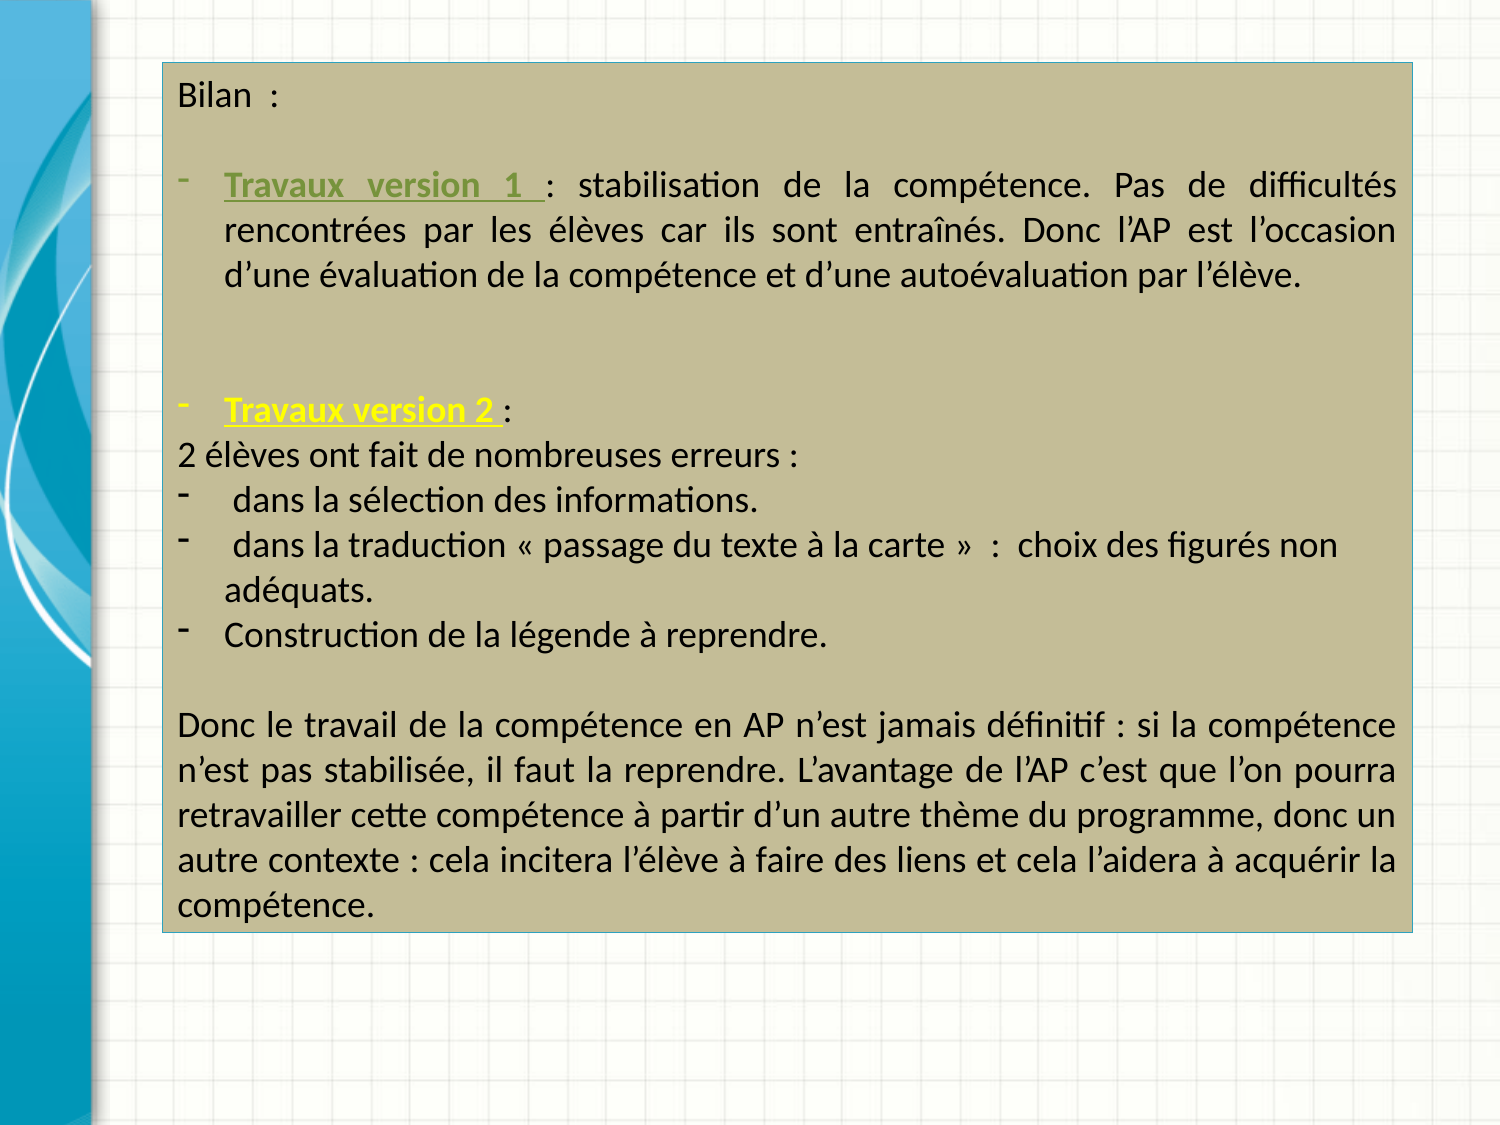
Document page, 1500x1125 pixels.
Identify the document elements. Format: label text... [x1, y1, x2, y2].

picture [0, 0, 1500, 1125]
text_box Bilan : Travaux version 1 : stabilisation de la compétence. Pas de difficultés rencontrées par les élèves car ils sont entraînés. Donc l’AP est l’occasion d’une évaluation de la compétence et d’une autoévaluation par l’élève. Travaux version 2 : 2 élèves ont fait de nombreuses erreurs : dans la sélection des informations. dans la traduction « passage du texte à la carte » : choix des figurés non adéquats. Construction de la légende à reprendre. Donc le travail de la compétence en AP n’est jamais définitif : si la compétence n’est pas stabilisée, il faut la reprendre. L’avantage de l’AP c’est que l’on pourra retravailler cette compétence à partir d’un autre thème du programme, donc un autre contexte : cela incitera l’élève à faire des liens et cela l’aidera à acquérir la compétence. [162, 62, 1413, 933]
